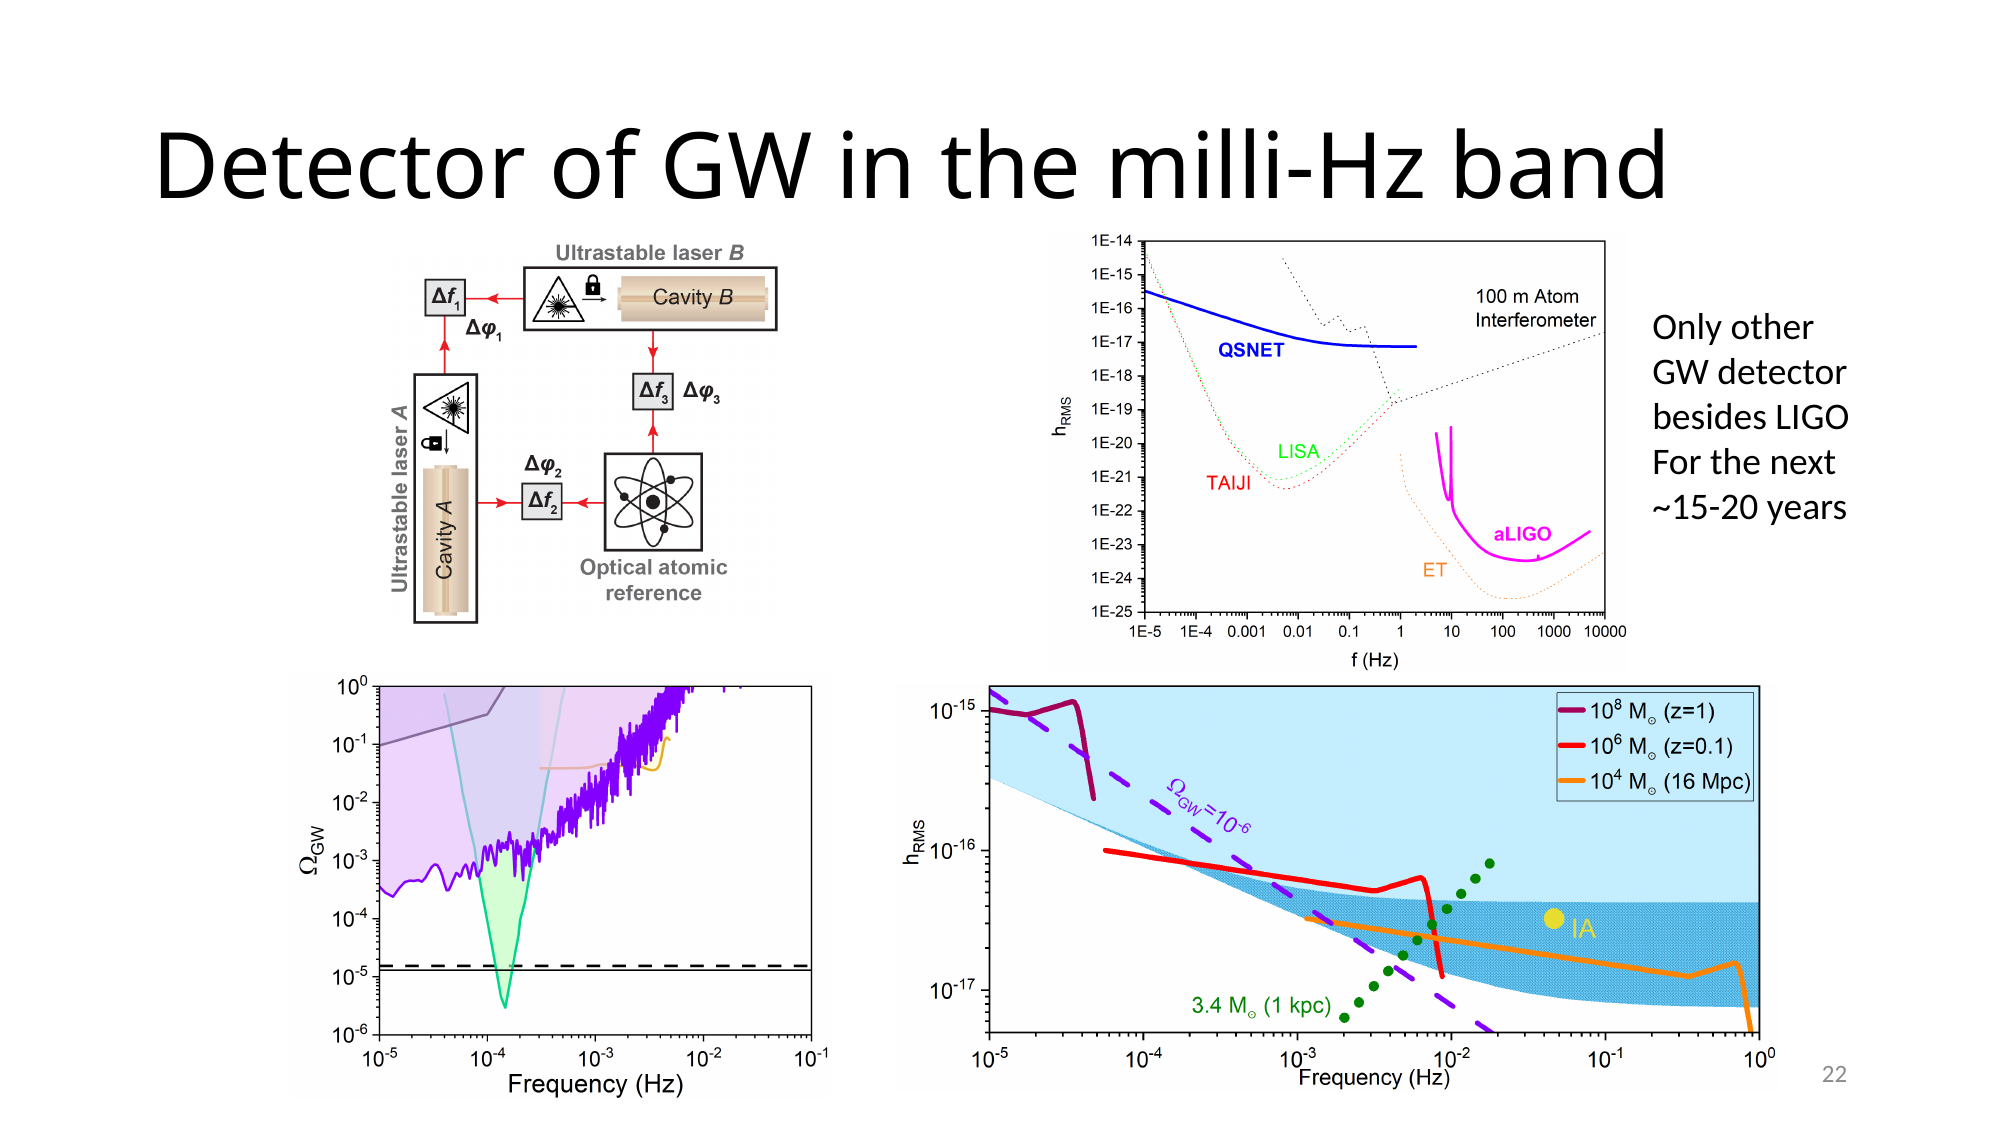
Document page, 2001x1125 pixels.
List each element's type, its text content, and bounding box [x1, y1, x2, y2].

slide_number 22 [1412, 1042, 1863, 1103]
picture [895, 683, 1778, 1092]
title Detector of GW in the milli-Hz band [137, 59, 1863, 278]
picture [289, 671, 831, 1099]
picture [387, 241, 781, 628]
text_box Only other GW detector besides LIGO For the next ~15-20 years [1637, 294, 1883, 534]
picture [1046, 230, 1628, 672]
